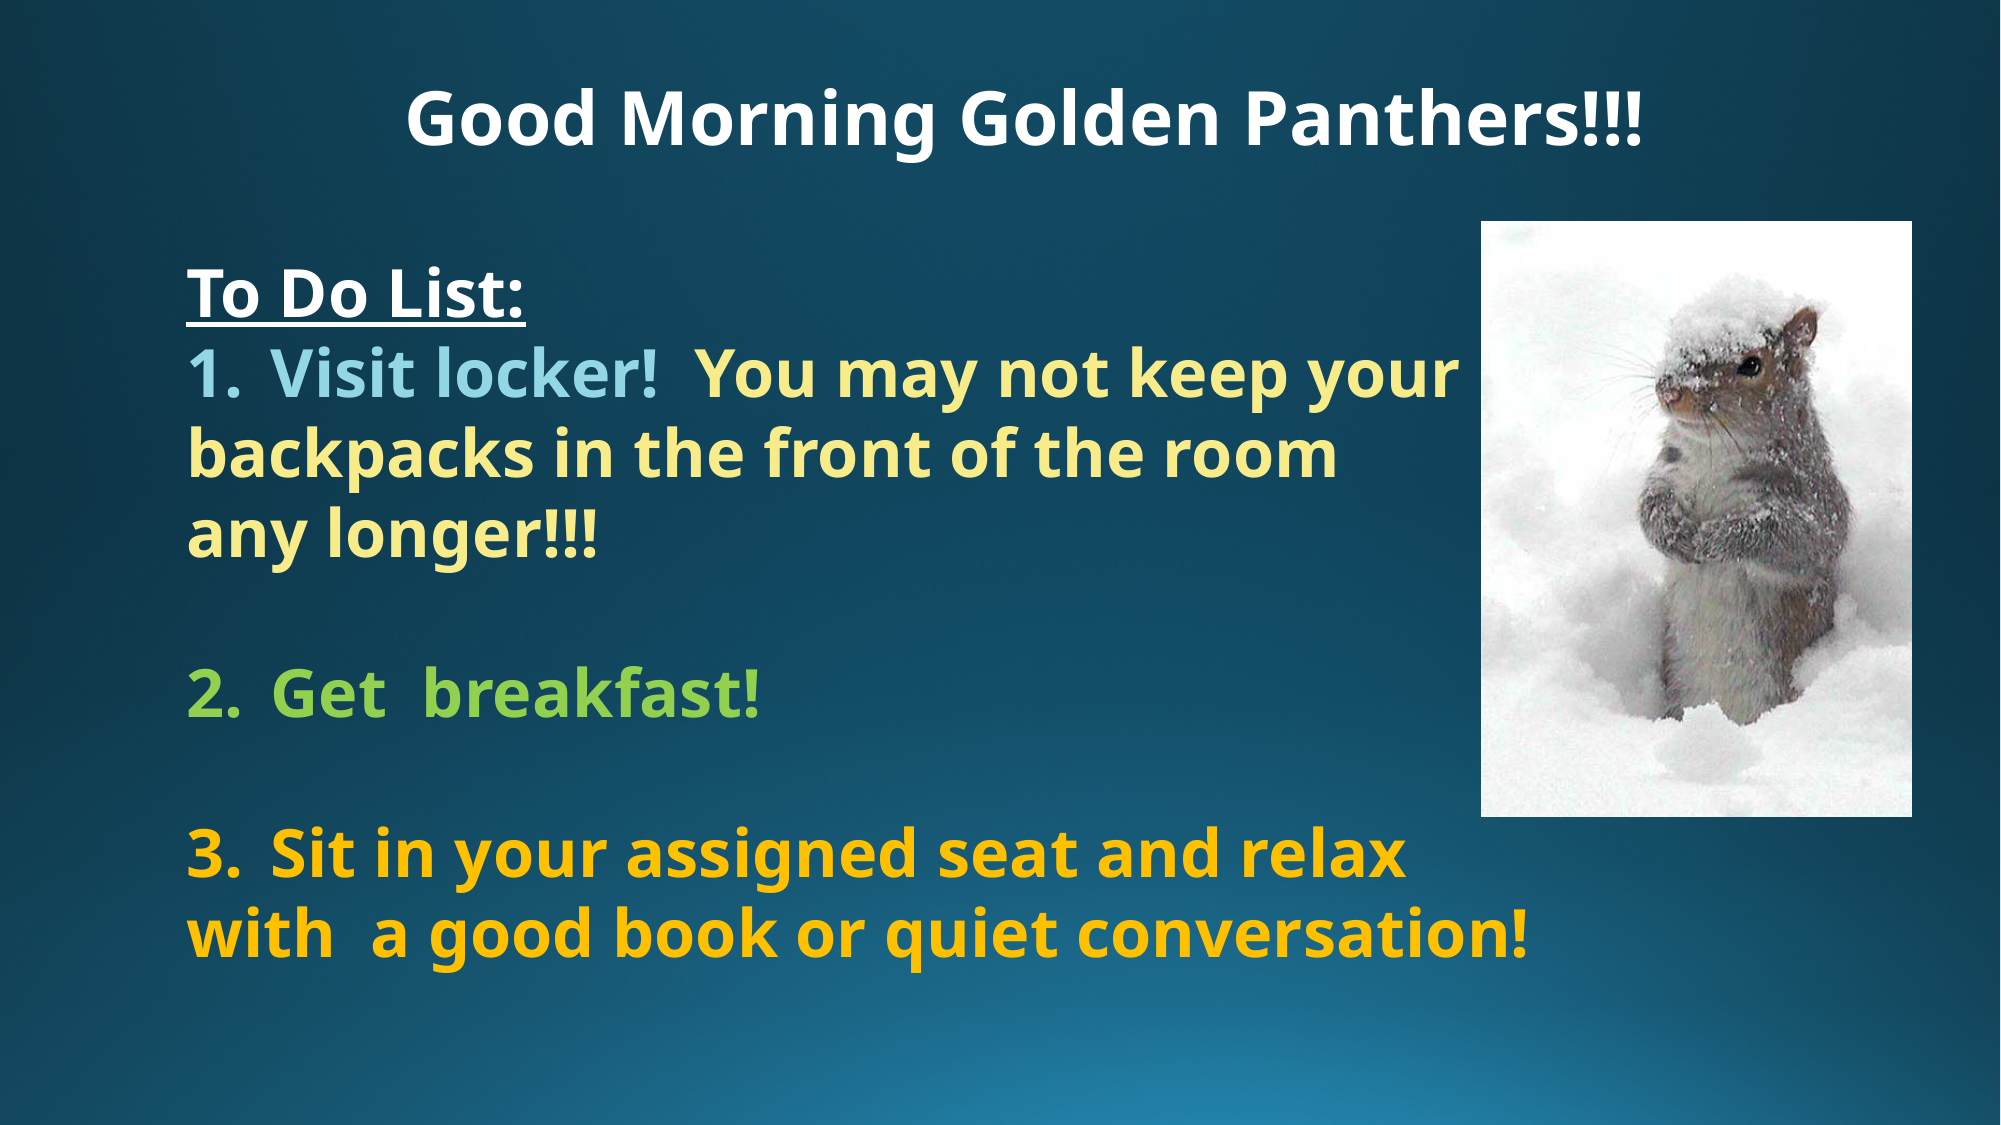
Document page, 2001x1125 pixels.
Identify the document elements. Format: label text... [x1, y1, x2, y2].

text_box Good Morning Golden Panthers!!! To Do List: Visit locker! You may not keep your backpacks in the front of the room any longer!!! Get breakfast! Sit in your assigned seat and relax with a good book or quiet conversation! [171, 63, 1880, 1068]
picture [0, 0, 2001, 1125]
